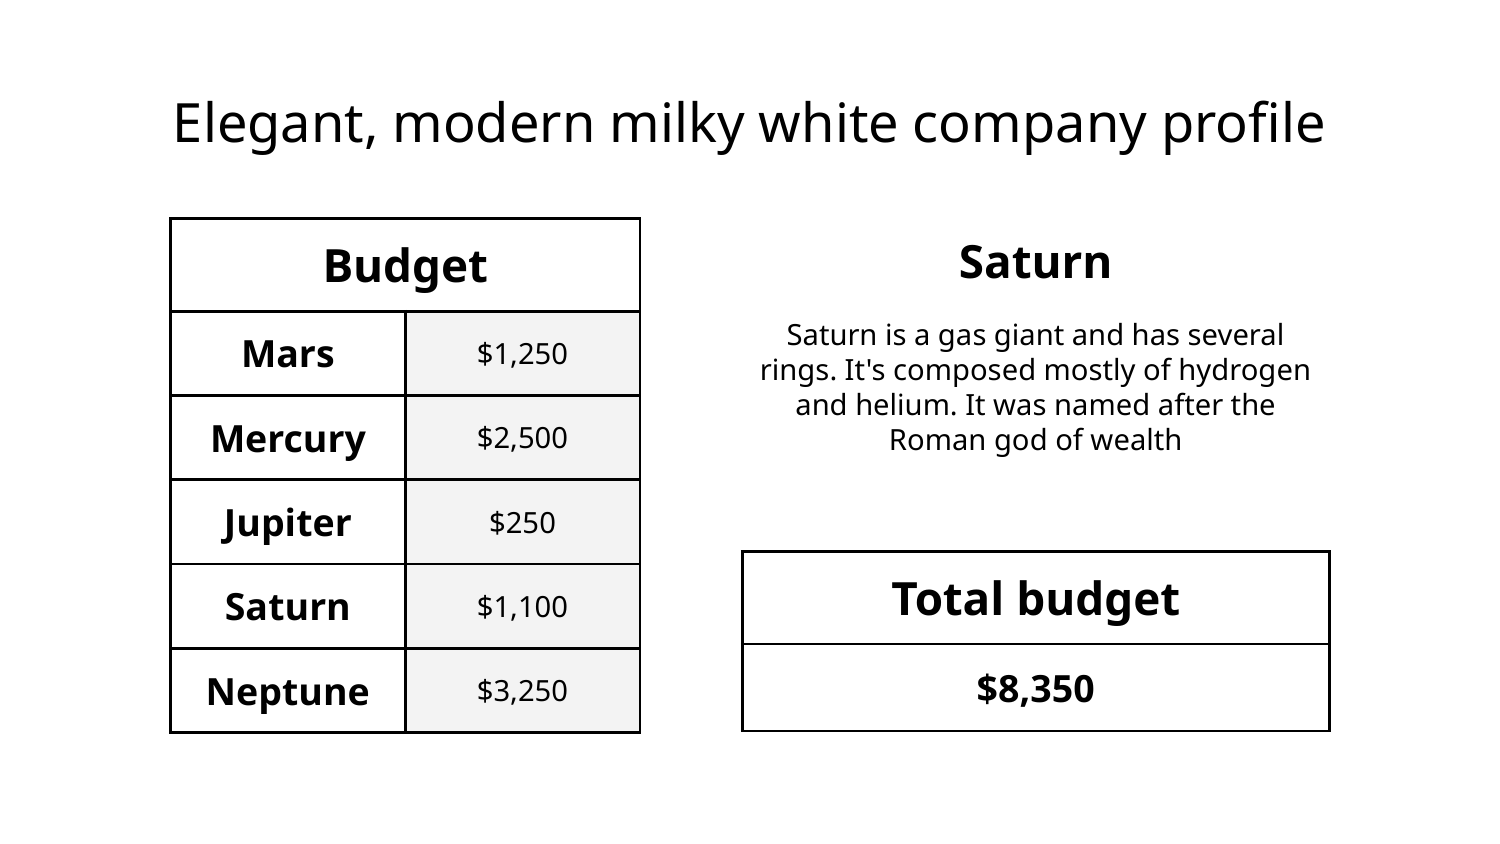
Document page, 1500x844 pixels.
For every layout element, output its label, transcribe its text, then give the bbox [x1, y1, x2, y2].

table_cell Neptune [172, 650, 404, 731]
table_cell $250 [407, 481, 639, 563]
table_cell Mars [172, 313, 404, 394]
table_cell Saturn [172, 565, 404, 647]
table_header Total budget [744, 553, 1328, 643]
text_box Saturn is a gas giant and has several rings. It's composed mostly of hydrogen and helium. It was named after the Roman god of wealth [742, 301, 1330, 470]
table_cell $1,100 [407, 565, 639, 647]
table_cell Jupiter [172, 481, 404, 563]
table_cell $2,500 [407, 397, 639, 478]
text_box Saturn [742, 218, 1330, 301]
table_cell $1,250 [407, 313, 639, 394]
title Elegant, modern milky white company profile [101, 72, 1399, 167]
table_header Budget [172, 220, 639, 310]
table_cell $8,350 [744, 645, 1328, 730]
table_cell $3,250 [407, 650, 639, 731]
table_cell Mercury [172, 397, 404, 478]
